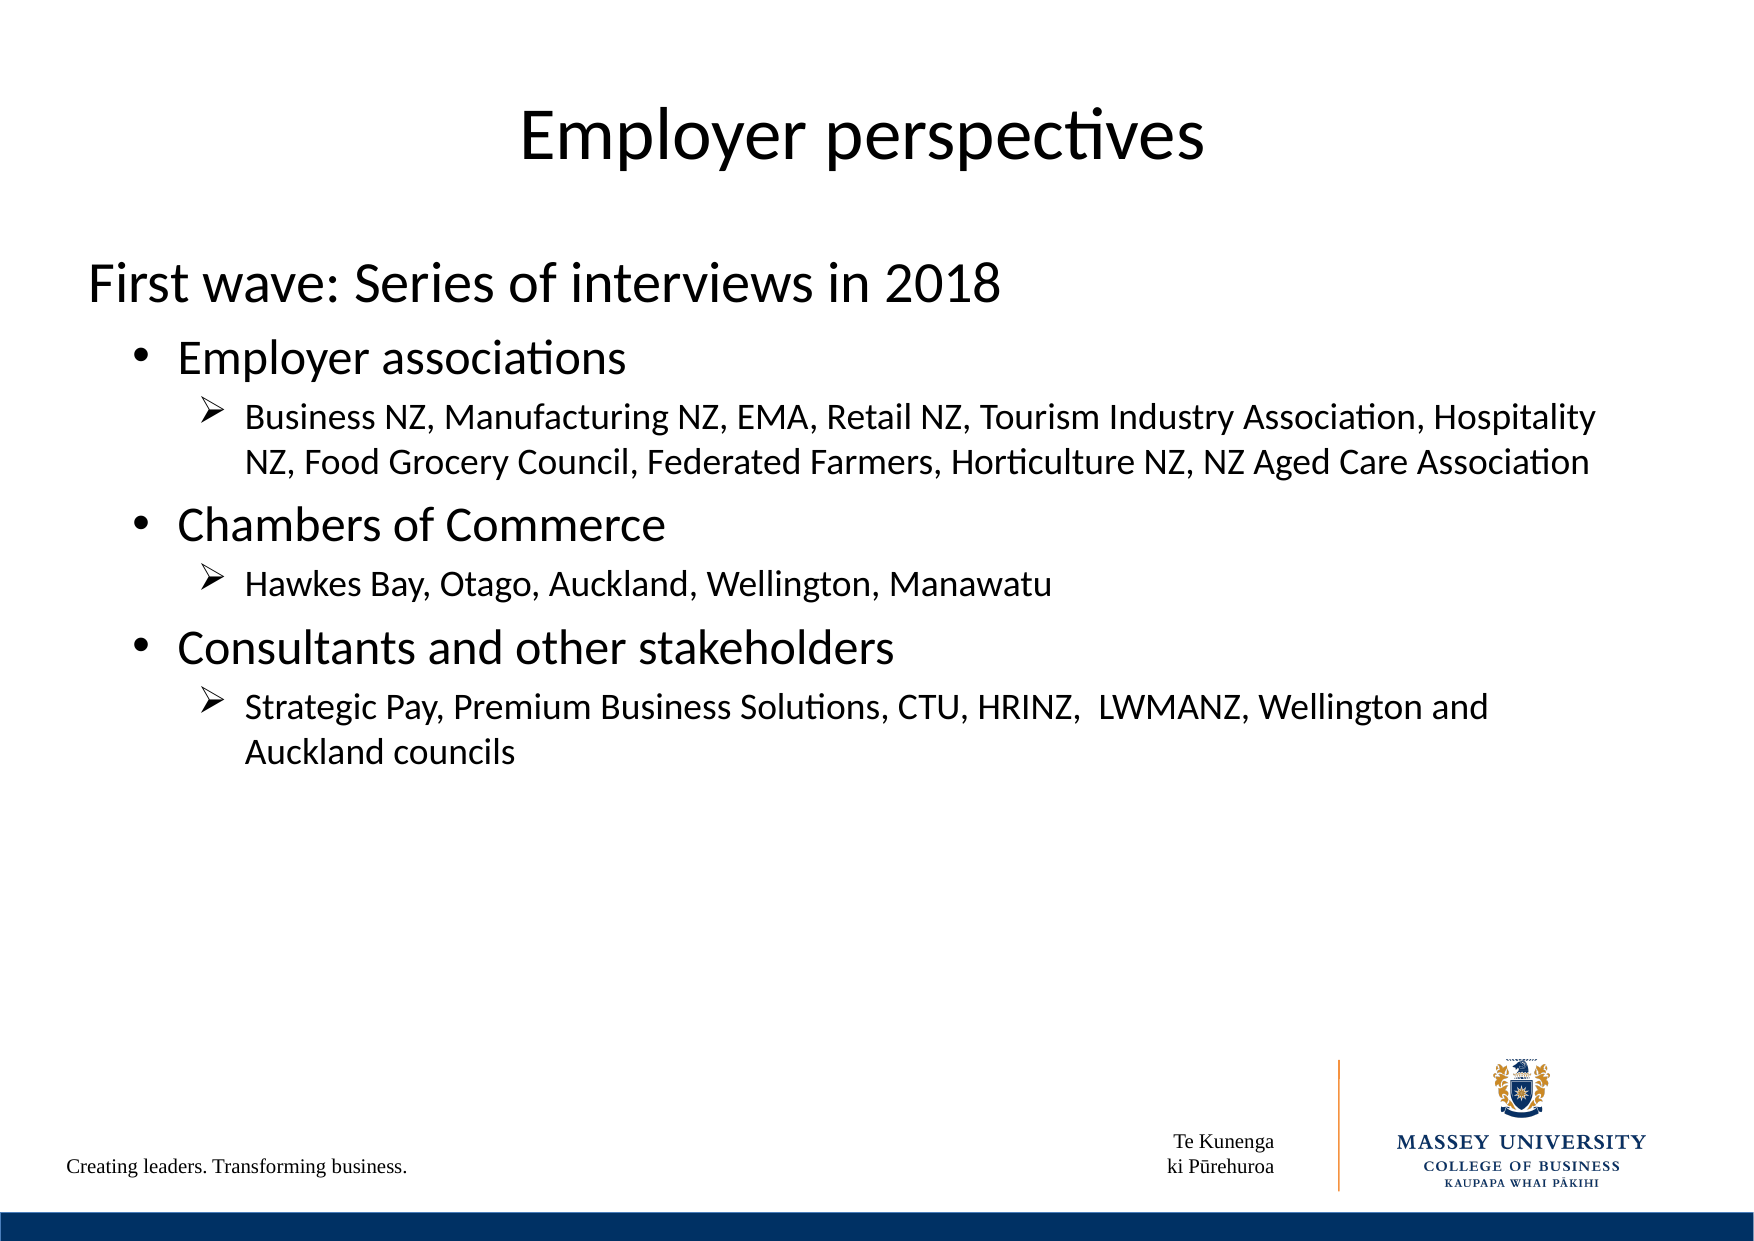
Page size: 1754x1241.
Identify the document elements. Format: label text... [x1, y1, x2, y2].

picture [1397, 1059, 1646, 1187]
list Employer perspectives First wave: Series of interviews in 2018 Employer associations Business NZ, Manufacturing NZ, EMA, Retail NZ, Tourism Industry Association, Hospitality NZ, Food Grocery Council, Federated Farmers, Horticulture NZ, NZ Aged Care Association Chambers of Commerce Hawkes Bay, Otago, Auckland, Wellington, Manawatu Consultants and other stakeholders Strategic Pay, Premium Business Solutions, CTU, HRINZ, LWMANZ, Wellington and Auckland councils [73, 76, 1652, 1050]
